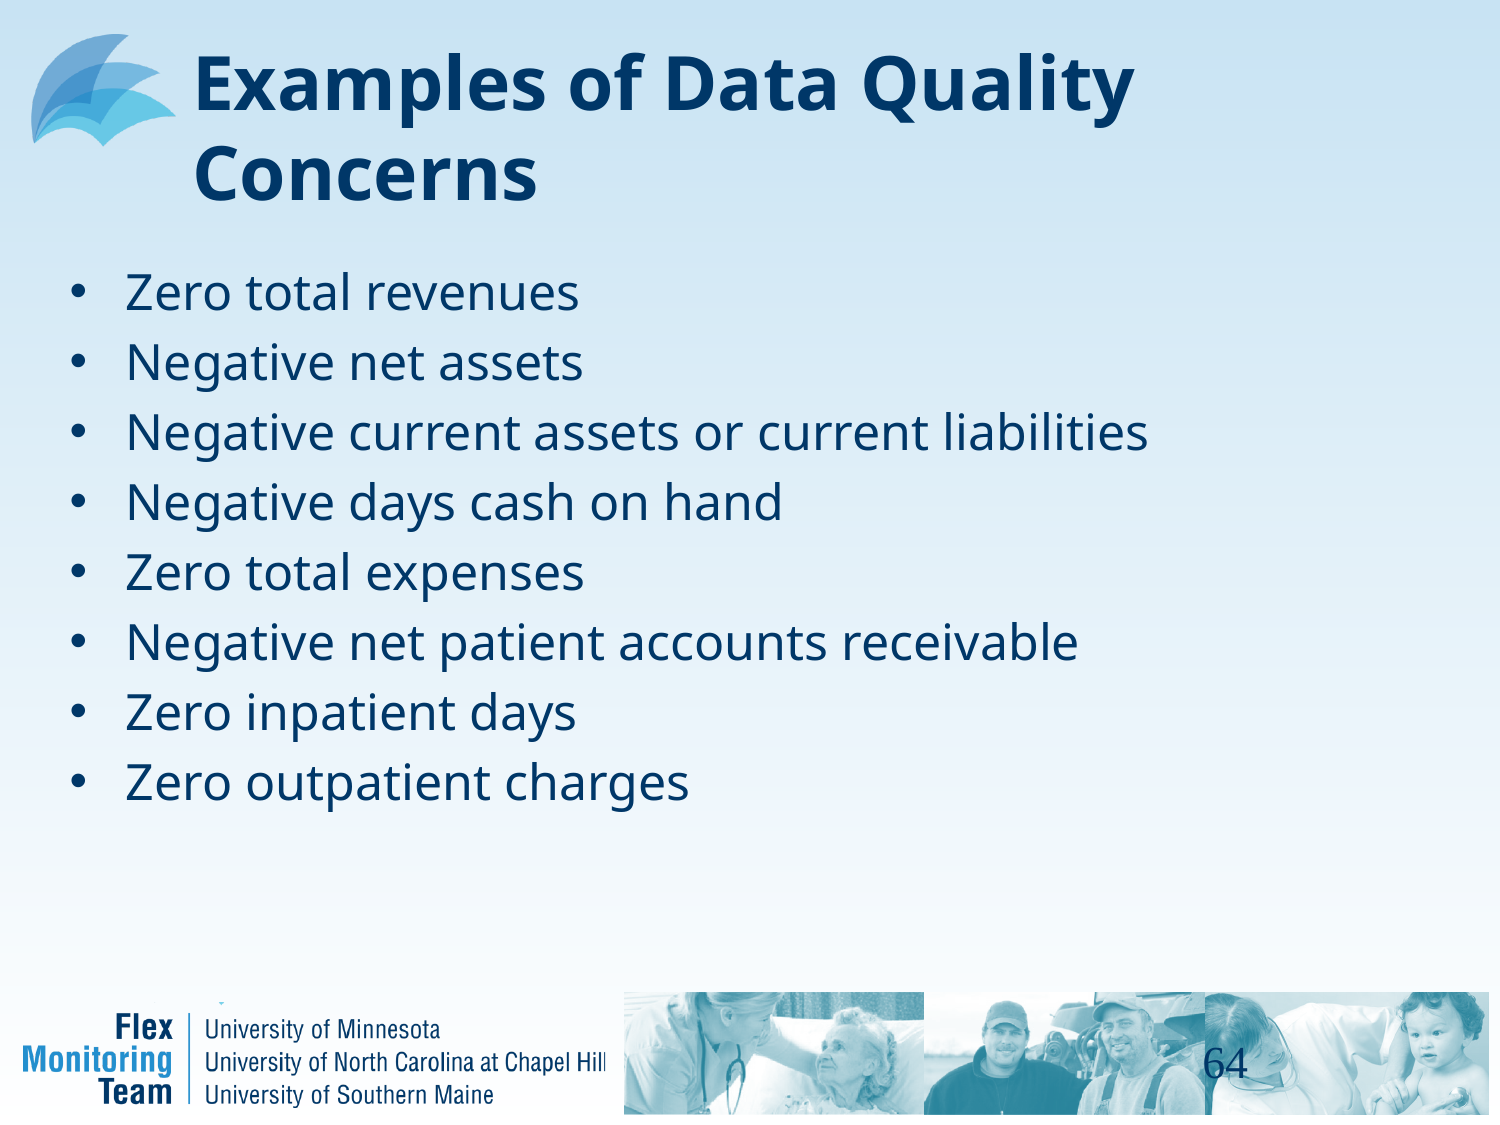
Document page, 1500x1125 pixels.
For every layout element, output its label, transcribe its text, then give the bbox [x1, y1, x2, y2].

slide_number 64 [1187, 1025, 1500, 1100]
picture [23, 1002, 606, 1108]
title Examples of Data Quality Concerns [177, 28, 1463, 191]
picture [8, 34, 177, 154]
list Zero total revenues Negative net assets Negative current assets or current liabilities Negative days cash on hand Zero total expenses Negative net patient accounts receivable Zero inpatient days Zero outpatient charges [54, 253, 1405, 1030]
